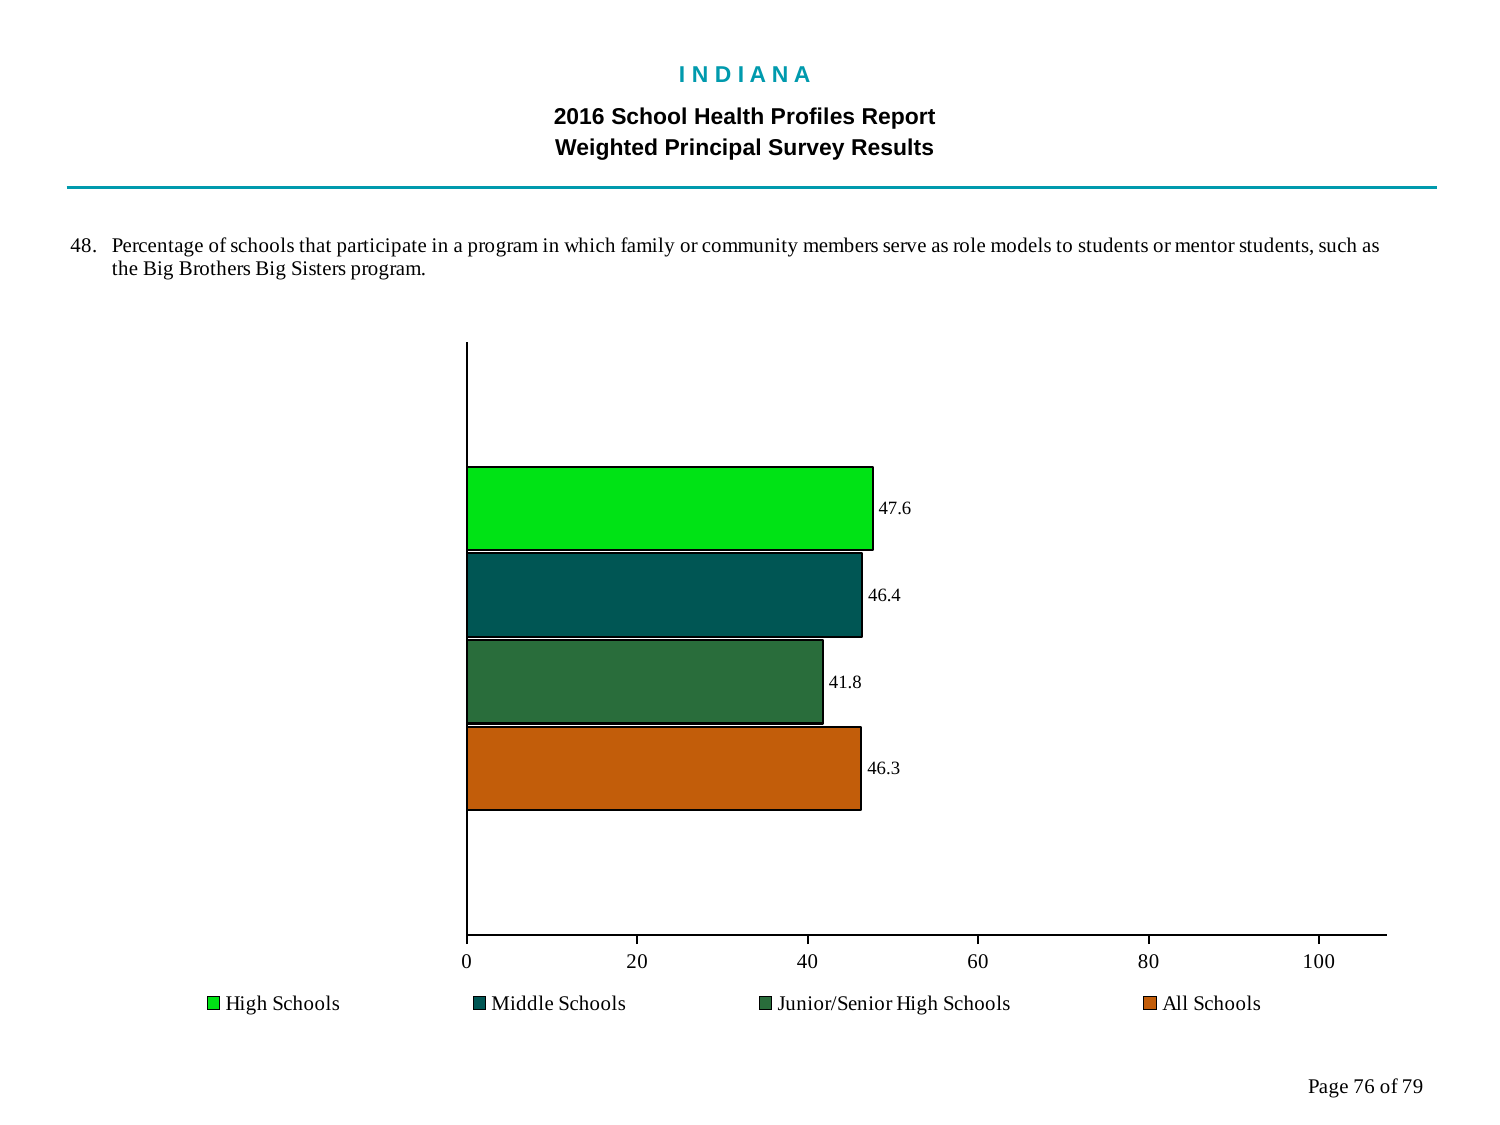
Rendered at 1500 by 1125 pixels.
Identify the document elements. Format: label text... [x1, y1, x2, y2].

text_box 2016 School Health Profiles Report [41, 93, 1448, 125]
text_box Weighted Principal Survey Results [41, 125, 1448, 168]
text_box I N D I A N A [41, 52, 1448, 93]
chart [41, 208, 1449, 1105]
